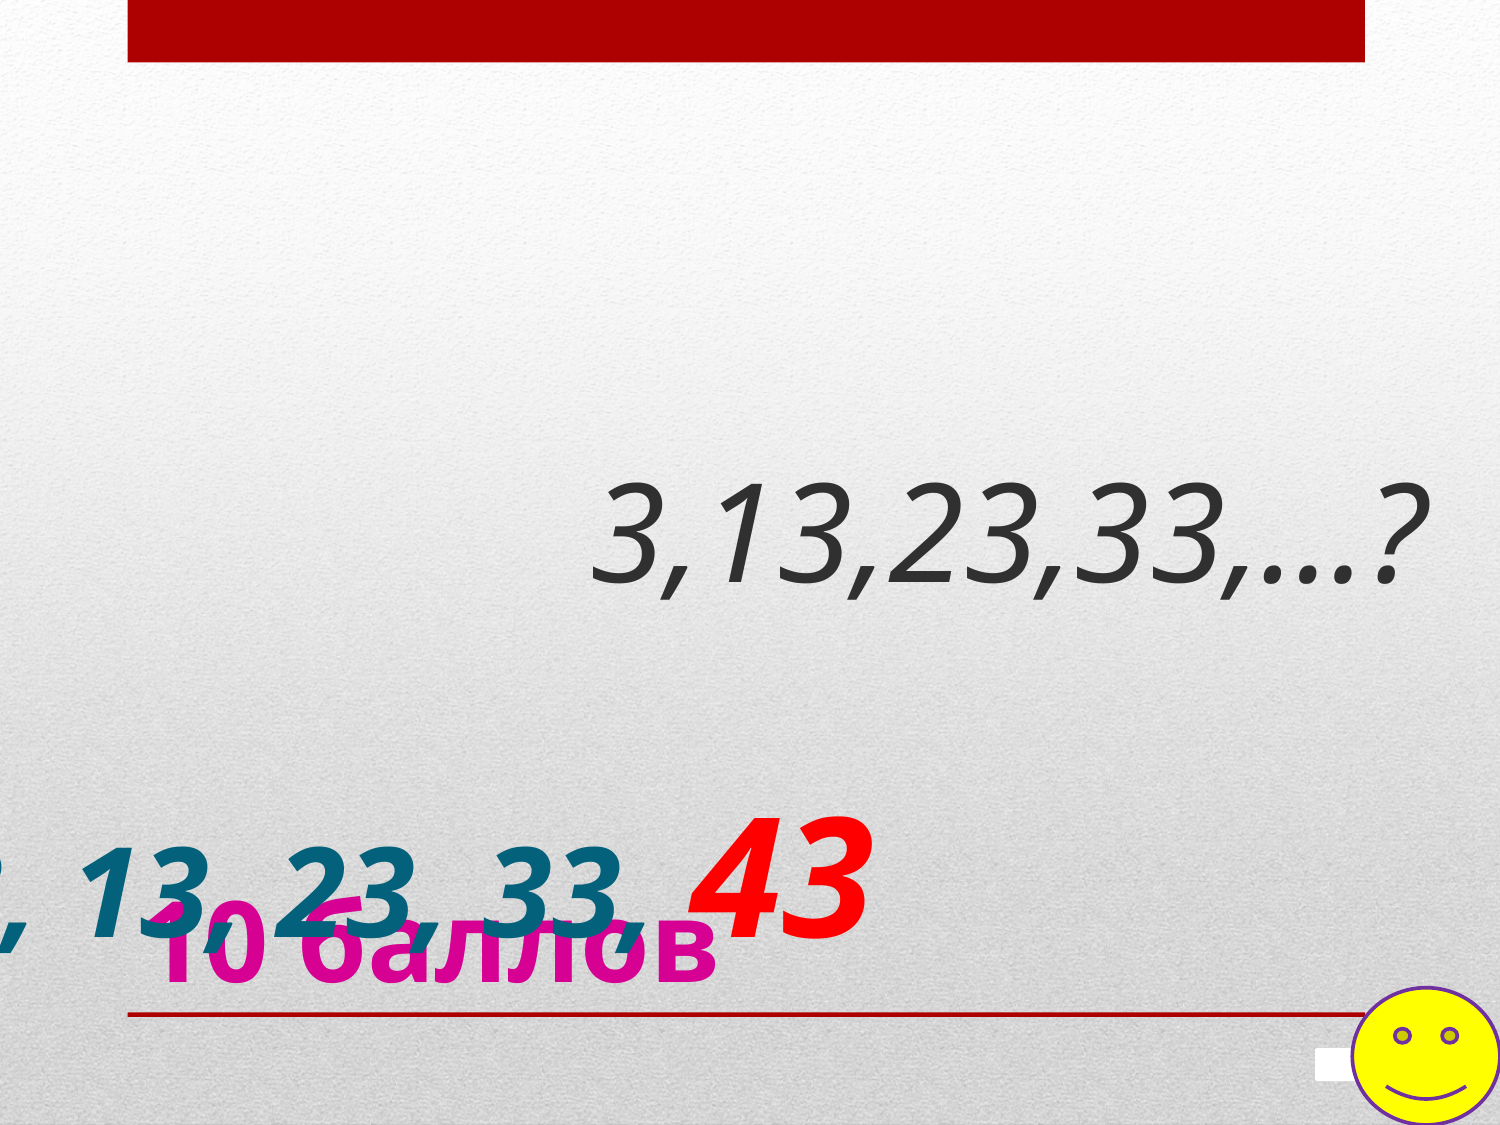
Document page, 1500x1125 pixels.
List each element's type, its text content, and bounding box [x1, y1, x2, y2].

title 10 баллов [125, 750, 1238, 1013]
text_box [1350, 985, 1500, 1125]
text_box [1315, 1047, 1355, 1082]
list 3,13,23,33,…? [41, 420, 1443, 634]
text_box 3, 13, 23, 33, 43 [0, 763, 934, 978]
